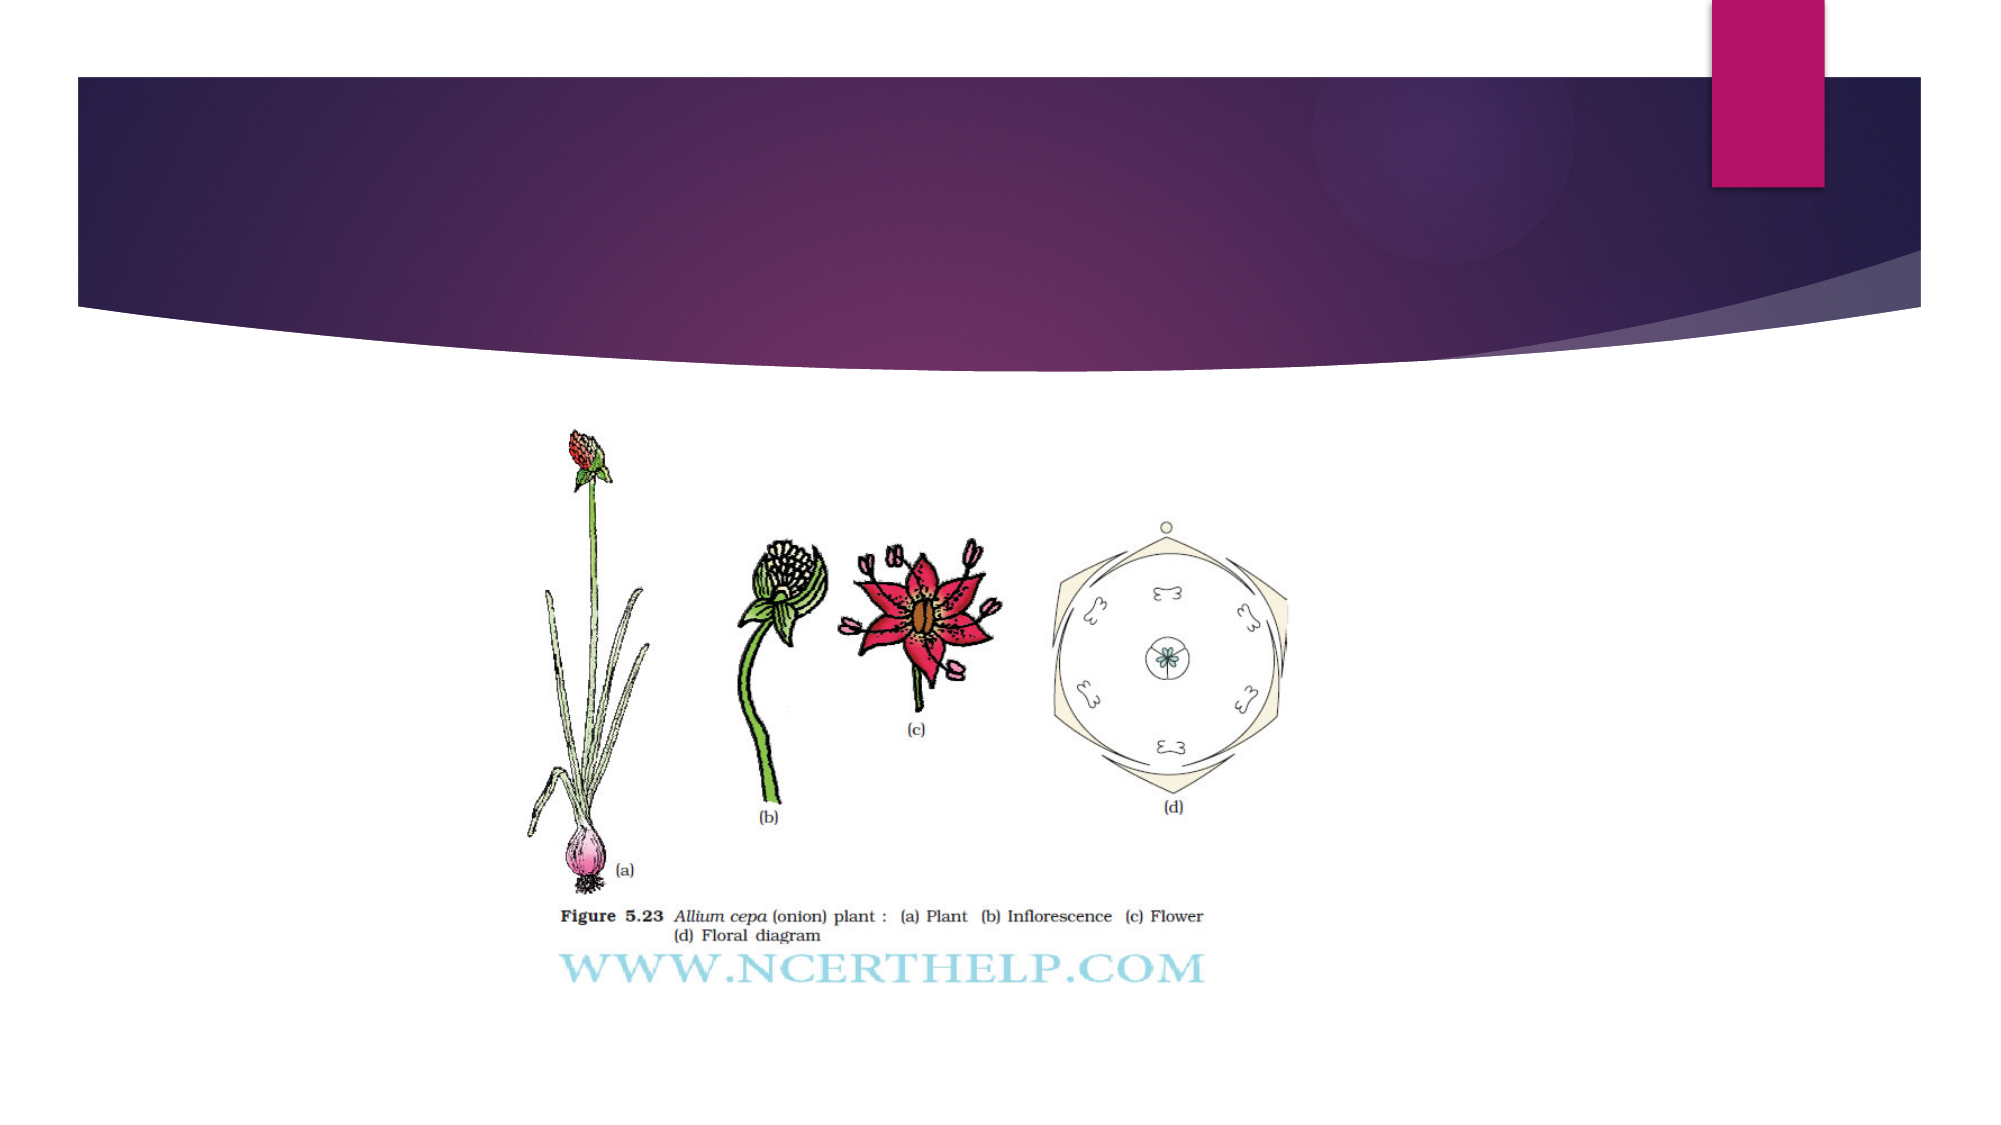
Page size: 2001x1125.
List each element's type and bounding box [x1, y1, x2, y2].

list [486, 426, 1340, 988]
